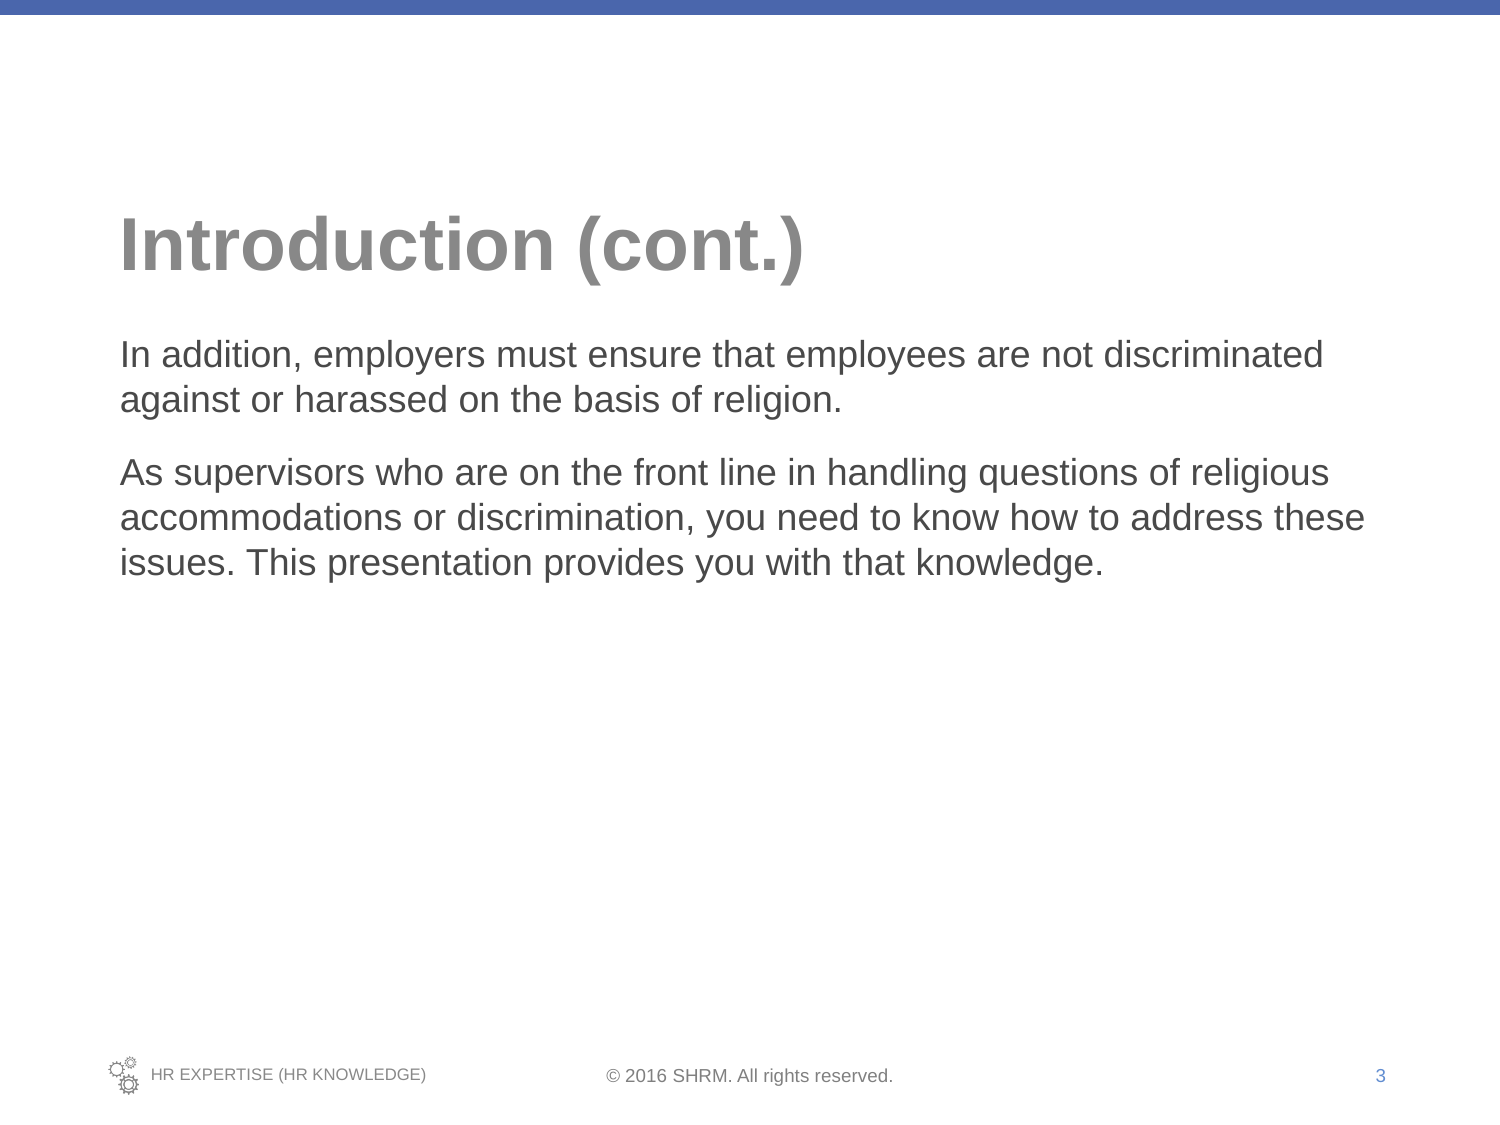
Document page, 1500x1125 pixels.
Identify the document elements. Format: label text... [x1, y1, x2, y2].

slide_number 3 [1206, 1056, 1402, 1095]
title Introduction (cont.) [105, 104, 1403, 293]
picture [108, 1056, 139, 1095]
list In addition, employers must ensure that employees are not discriminated against or harassed on the basis of religion. As supervisors who are on the front line in handling questions of religious accommodations or discrimination, you need to know how to address these issues. This presentation provides you with that knowledge. [105, 322, 1403, 998]
